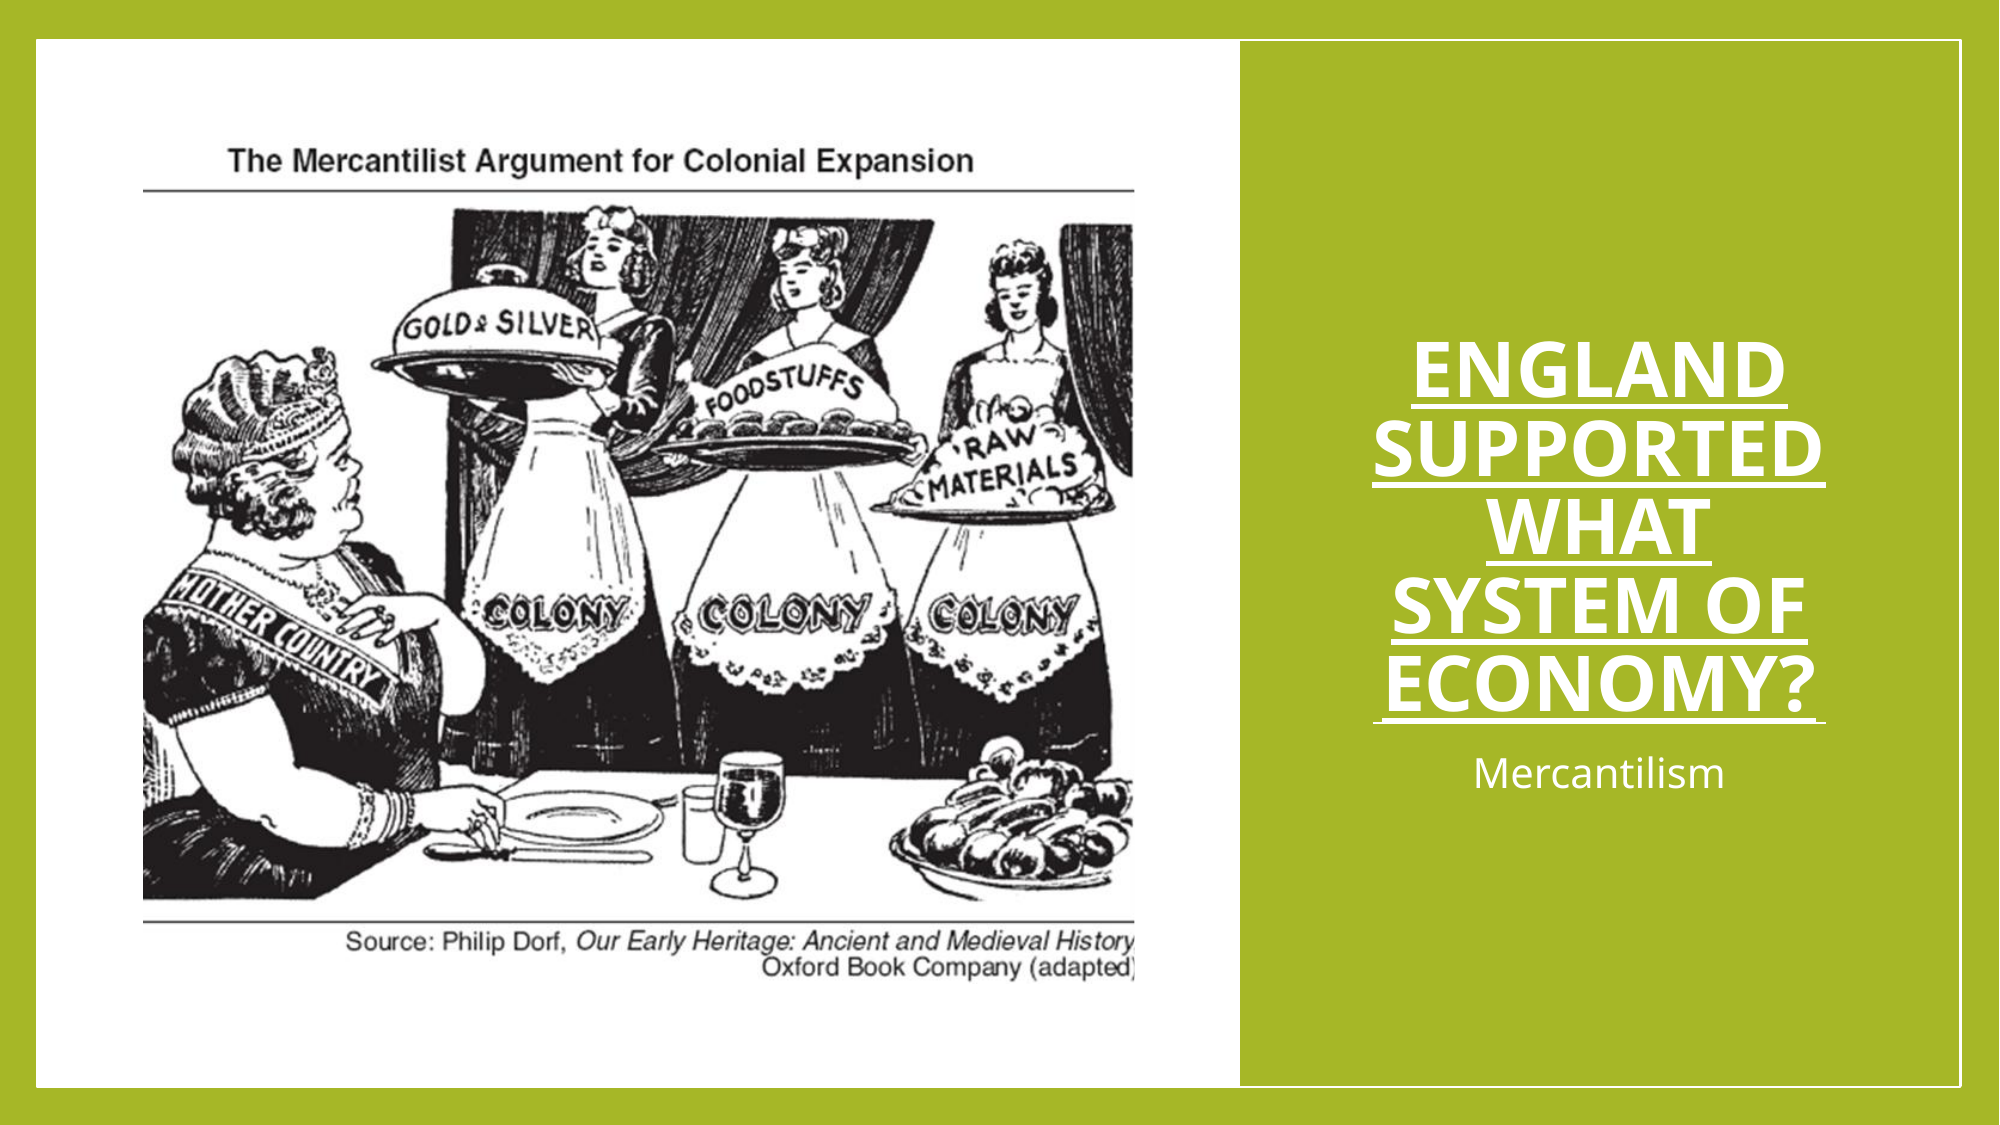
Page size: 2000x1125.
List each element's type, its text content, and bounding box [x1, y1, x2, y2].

list Mercantilism [1346, 745, 1853, 999]
text_box [36, 39, 1962, 1088]
picture [142, 65, 1135, 1060]
title England supported what system of economy? [1343, 140, 1855, 735]
